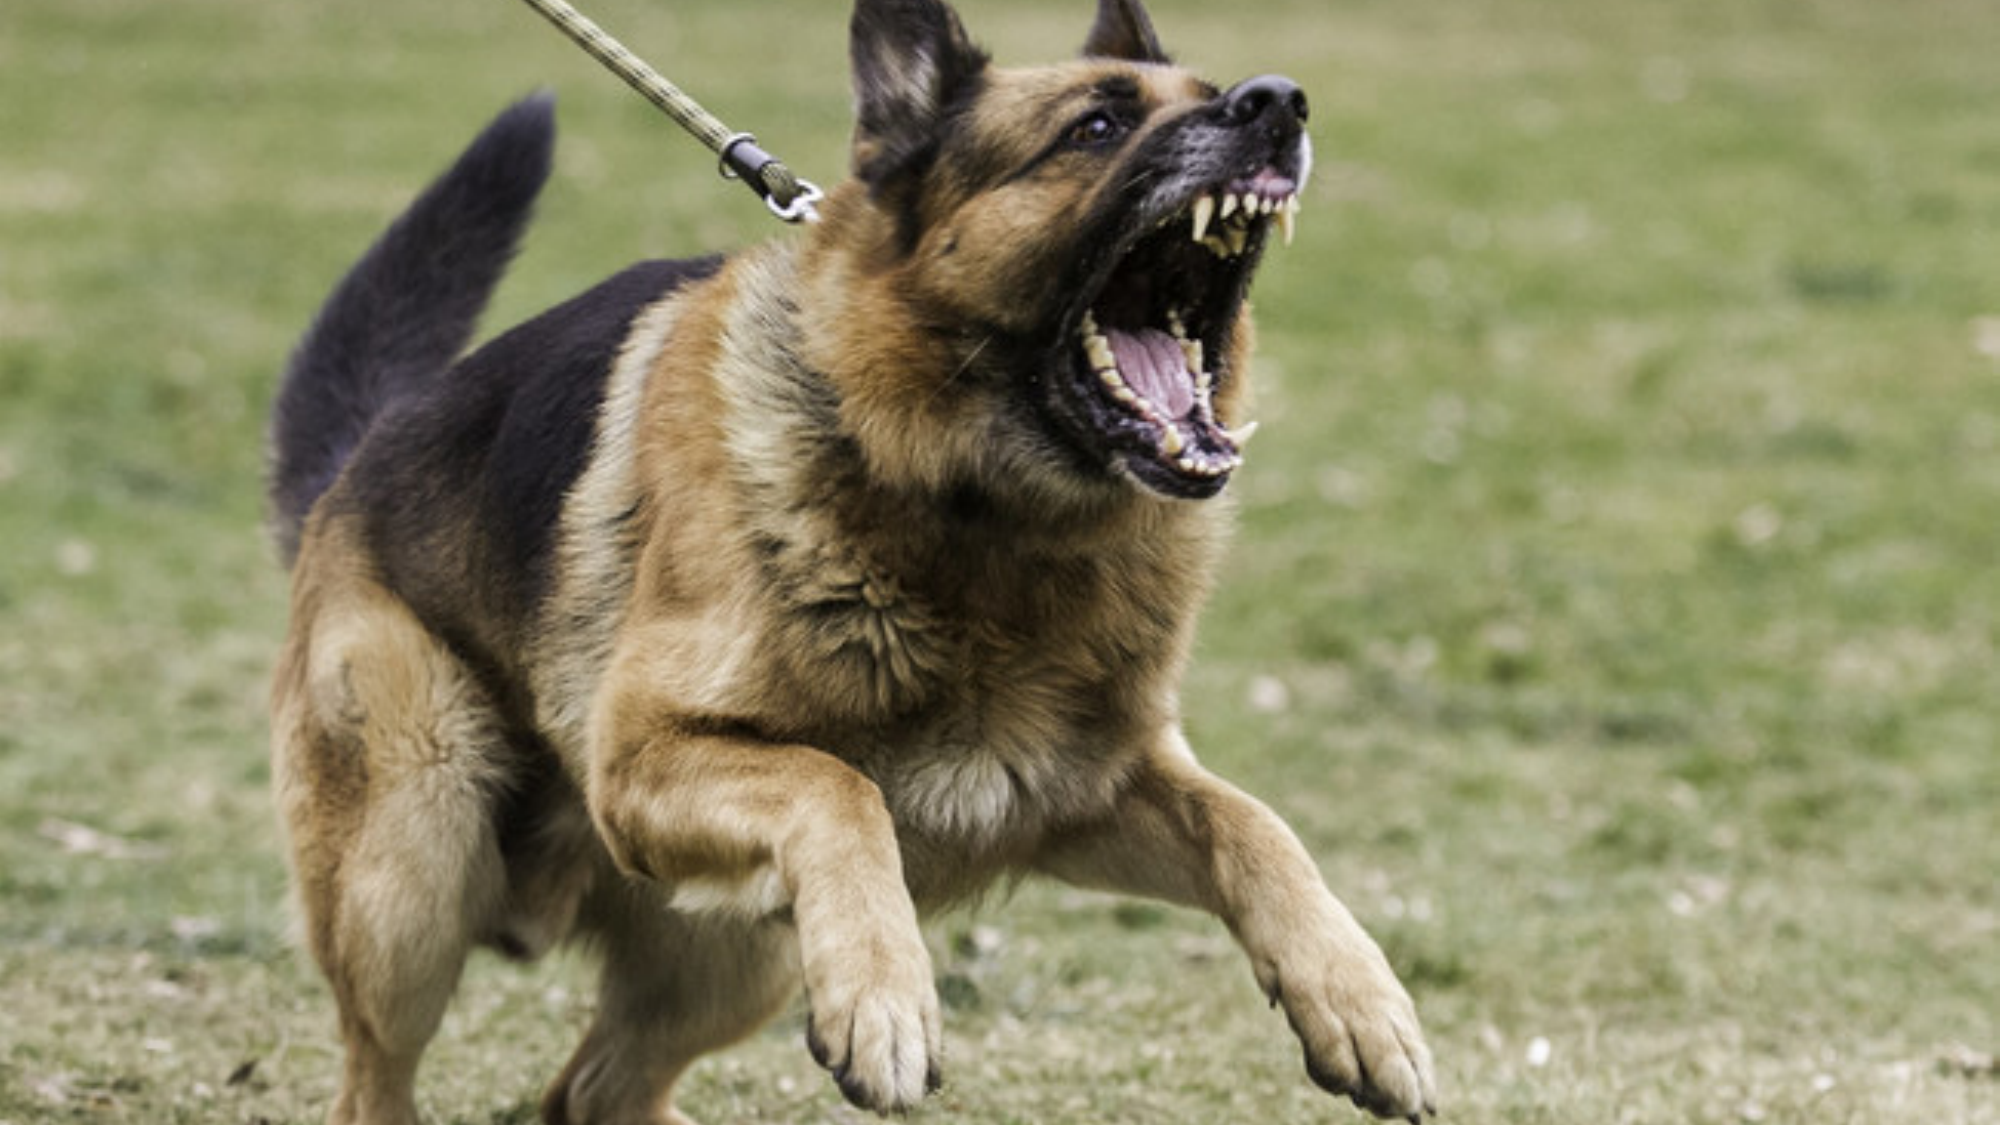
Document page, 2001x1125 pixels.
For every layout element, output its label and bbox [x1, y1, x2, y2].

list [0, 0, 2000, 1125]
